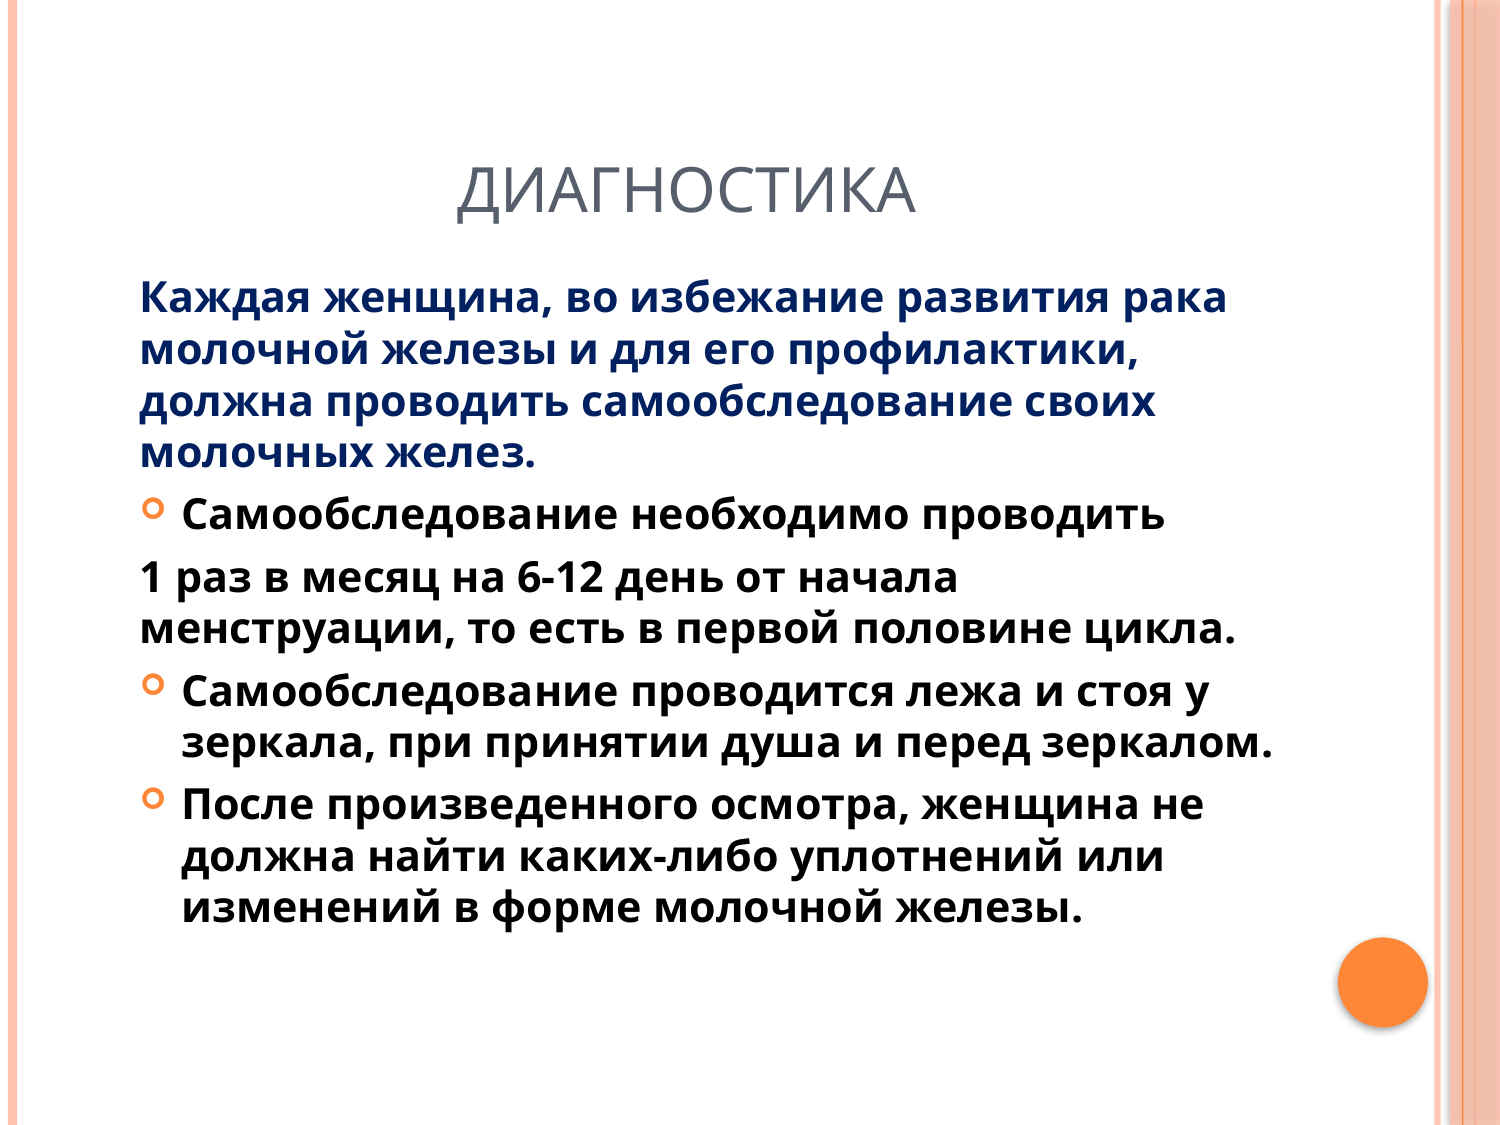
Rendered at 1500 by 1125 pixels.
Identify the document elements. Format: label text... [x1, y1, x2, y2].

list Каждая женщина, во избежание развития рака молочной железы и для его профилактики, должна проводить самообследование своих молочных желез. Самообследование необходимо проводить 1 раз в месяц на 6-12 день от начала менструации, то есть в первой половине цикла. Самообследование проводится лежа и стоя у зеркала, при принятии душа и перед зеркалом. После произведенного осмотра, женщина не должна найти каких-либо уплотнений или изменений в форме молочной железы. [125, 262, 1301, 1013]
title Диагностика [75, 45, 1300, 233]
